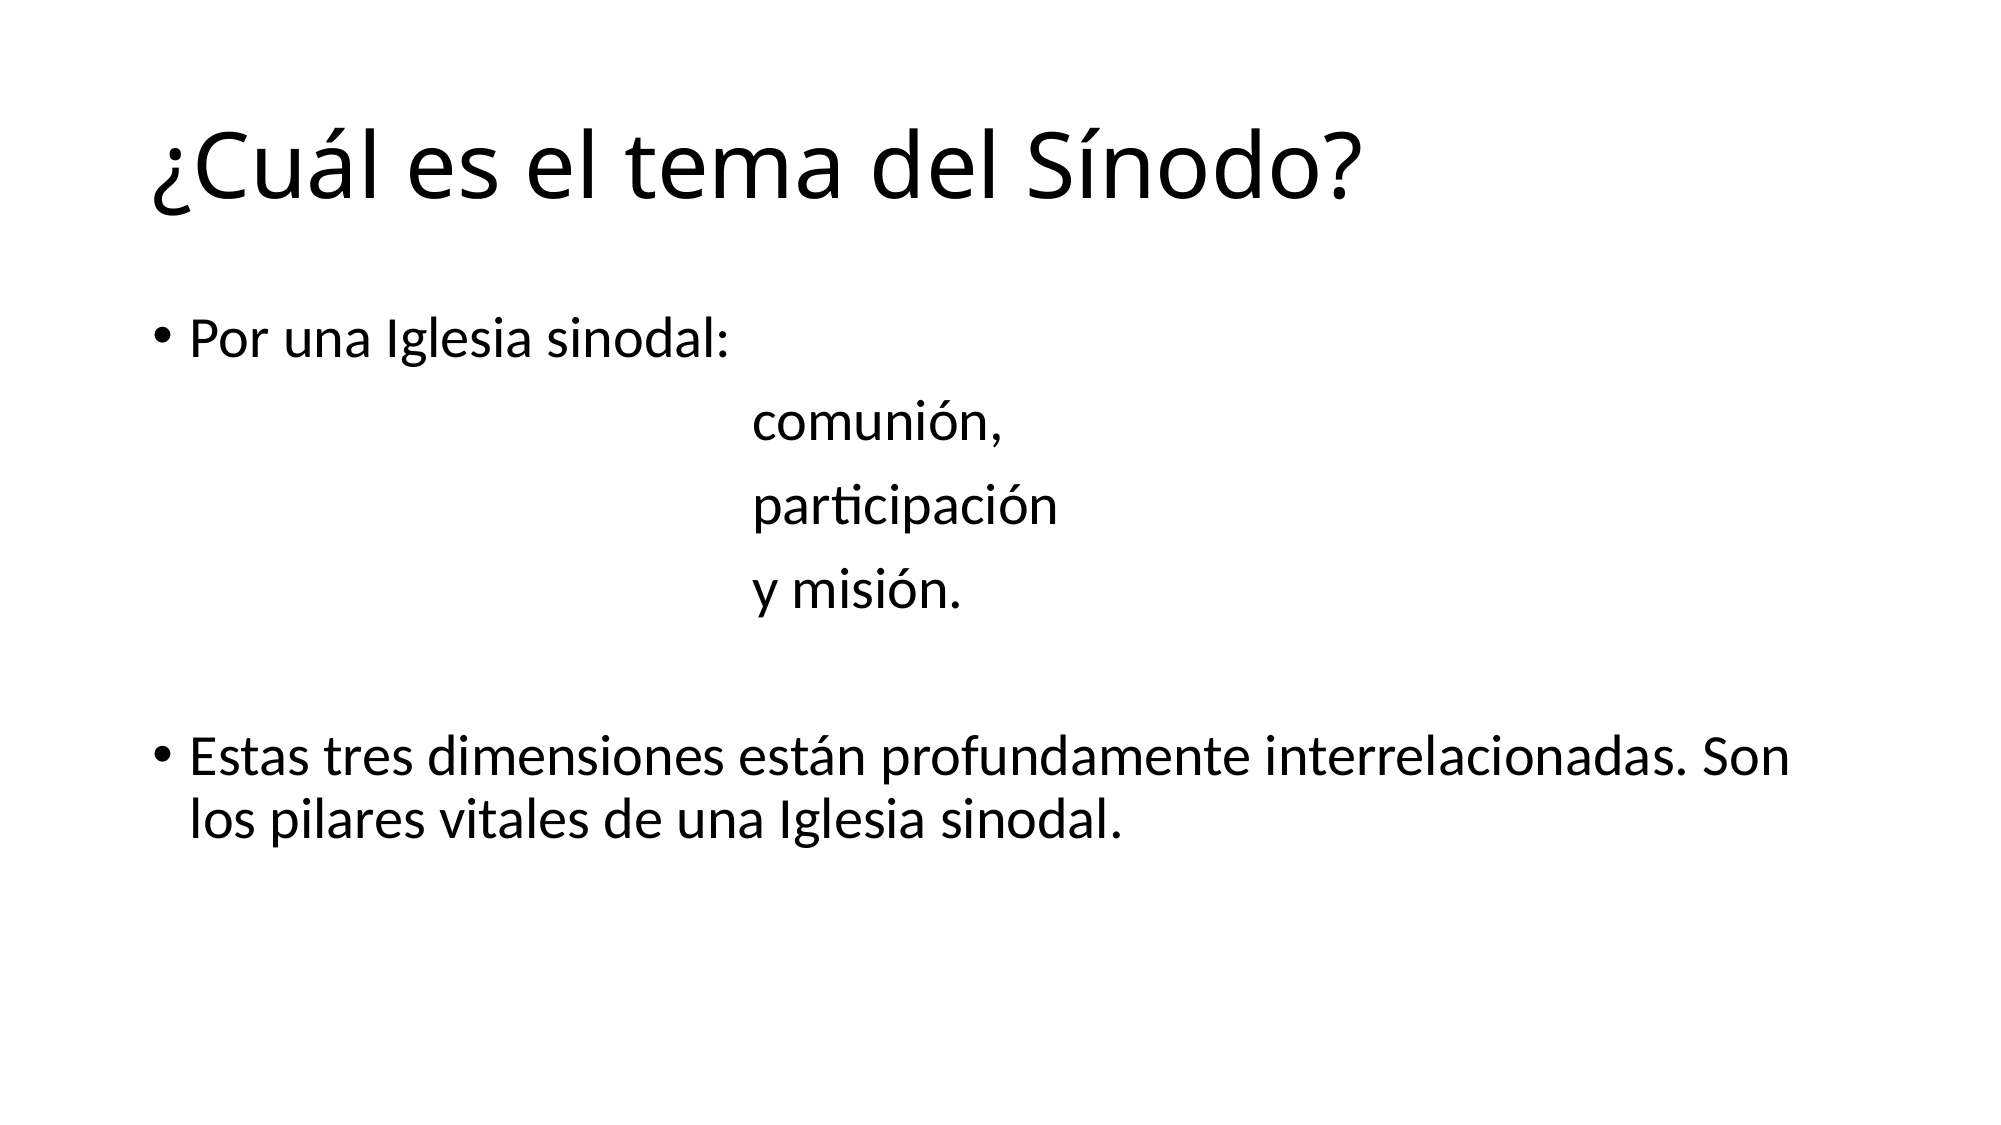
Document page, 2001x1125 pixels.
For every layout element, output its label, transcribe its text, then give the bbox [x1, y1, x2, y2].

list Por una Iglesia sinodal: comunión, participación y misión. Estas tres dimensiones están profundamente interrelacionadas. Son los pilares vitales de una Iglesia sinodal. [137, 299, 1863, 1066]
title ¿Cuál es el tema del Sínodo? [137, 59, 1863, 278]
